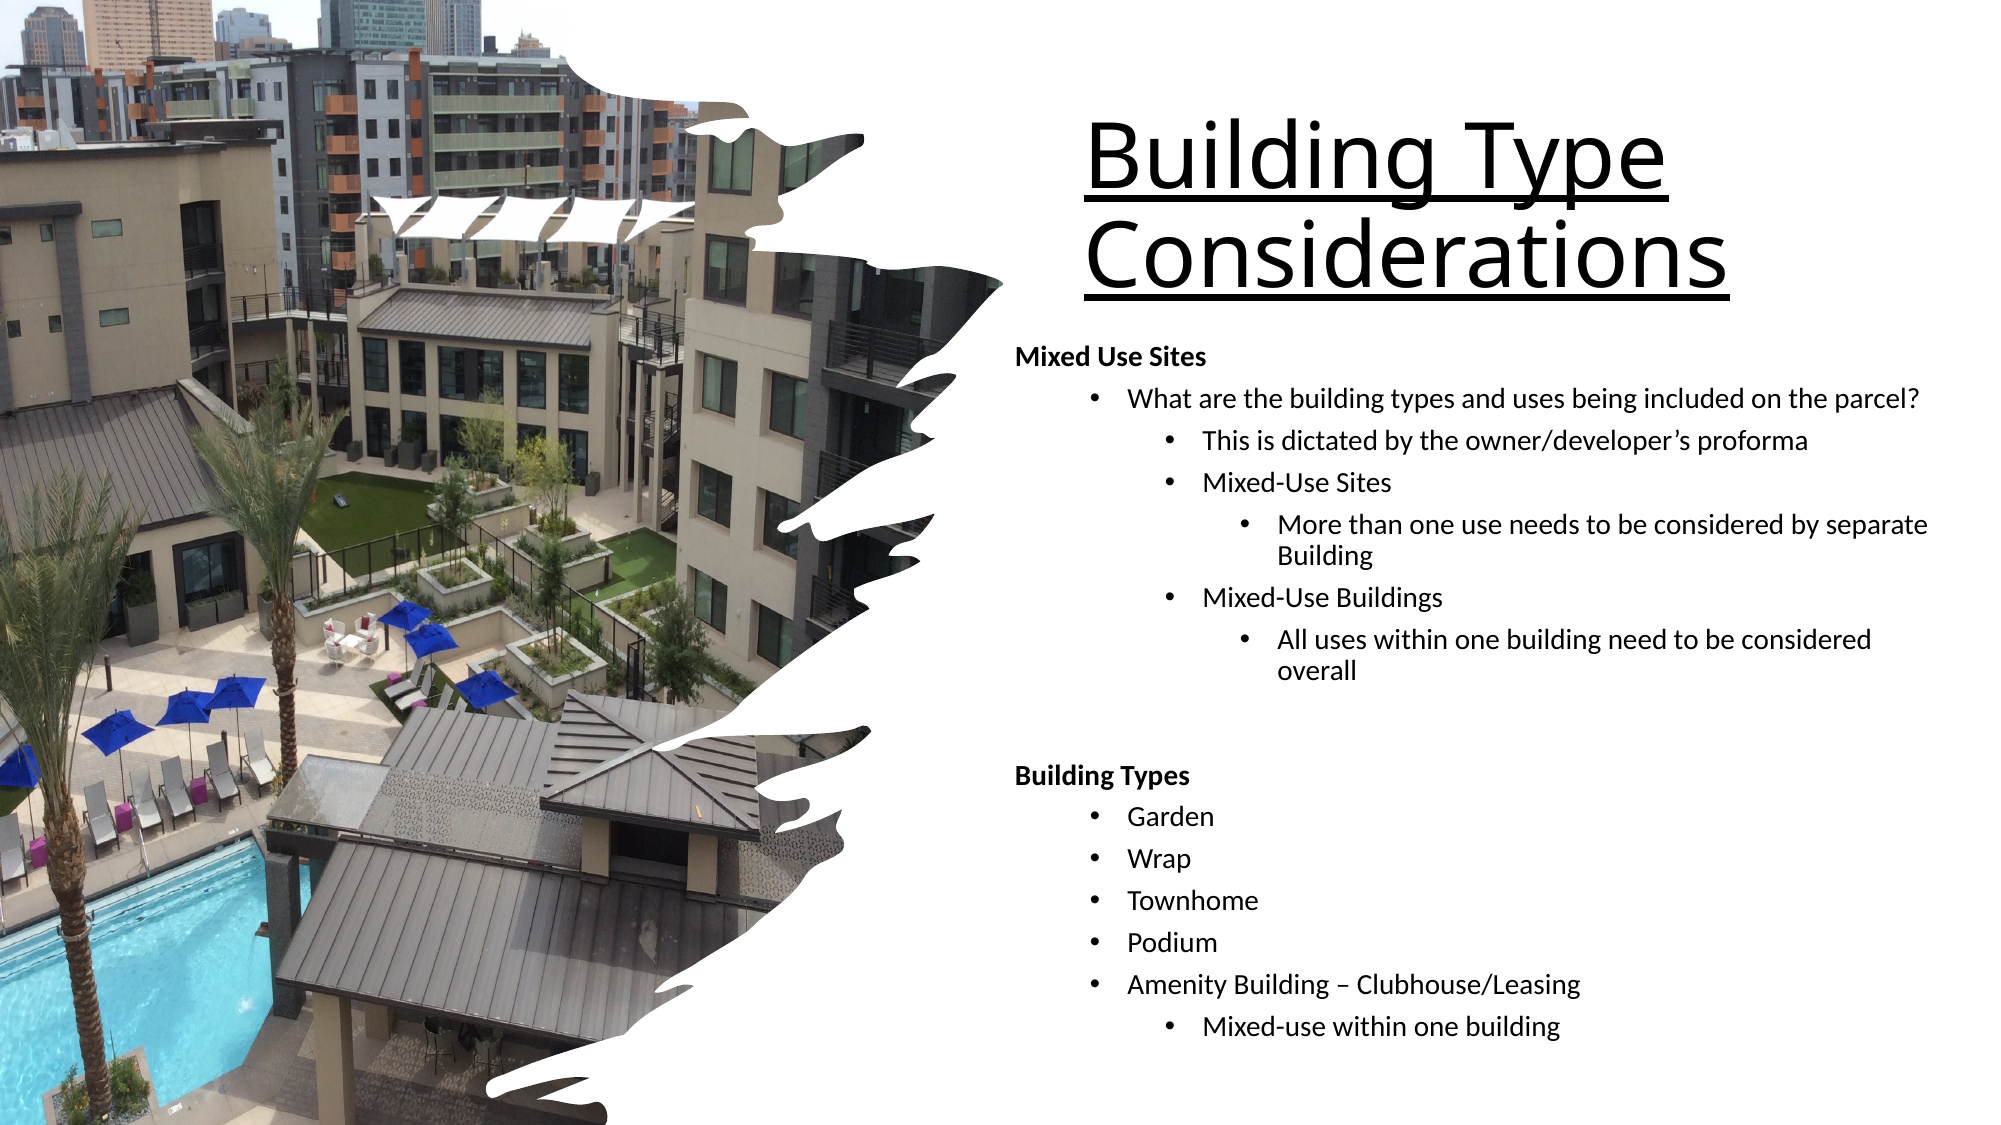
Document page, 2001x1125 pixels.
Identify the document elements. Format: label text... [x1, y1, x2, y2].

picture [0, 0, 1004, 1125]
list Mixed Use Sites What are the building types and uses being included on the parcel? This is dictated by the owner/developer’s proforma Mixed-Use Sites More than one use needs to be considered by separate Building Mixed-Use Buildings All uses within one building need to be considered overall Building Types Garden Wrap Townhome Podium Amenity Building – Clubhouse/Leasing Mixed-use within one building [1004, 334, 1955, 1088]
title Building Type Considerations [1068, 59, 1863, 334]
text_box [1004, 0, 2000, 1125]
